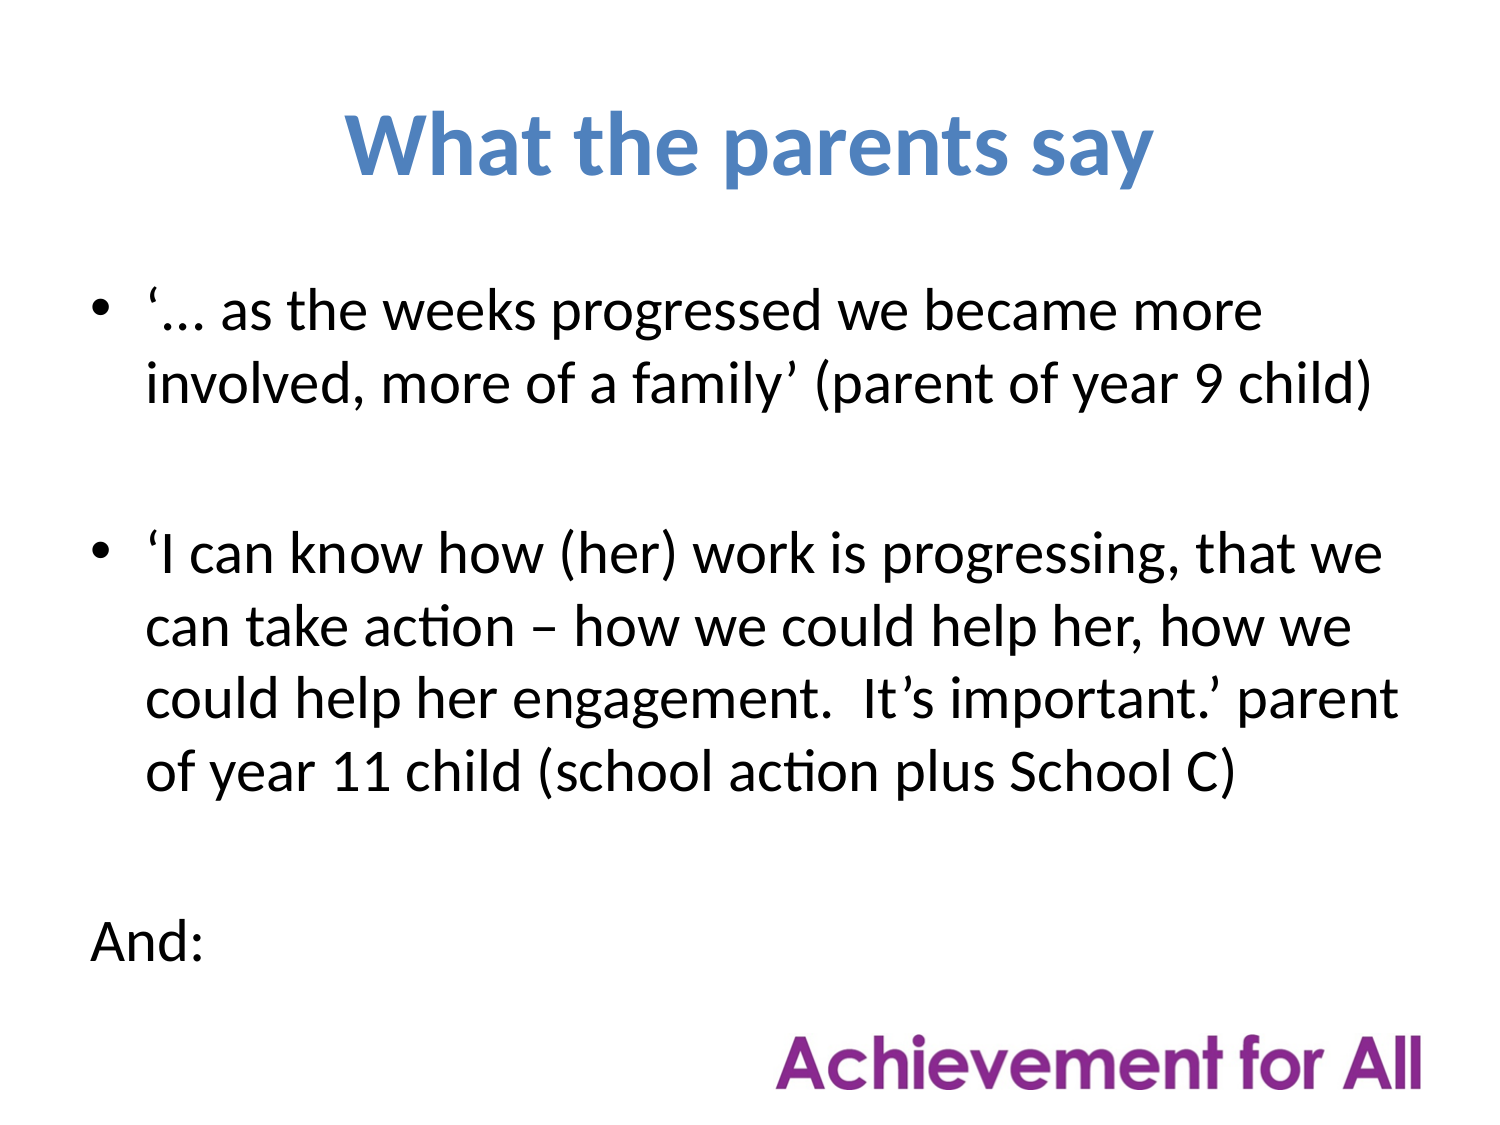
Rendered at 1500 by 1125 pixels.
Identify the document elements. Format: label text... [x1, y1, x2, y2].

title What the parents say [74, 44, 1426, 233]
list ‘... as the weeks progressed we became more involved, more of a family’ (parent of year 9 child) ‘I can know how (her) work is progressing, that we can take action – how we could help her, how we could help her engagement. It’s important.’ parent of year 11 child (school action plus School C) And: [74, 262, 1426, 1006]
picture [773, 1033, 1424, 1090]
